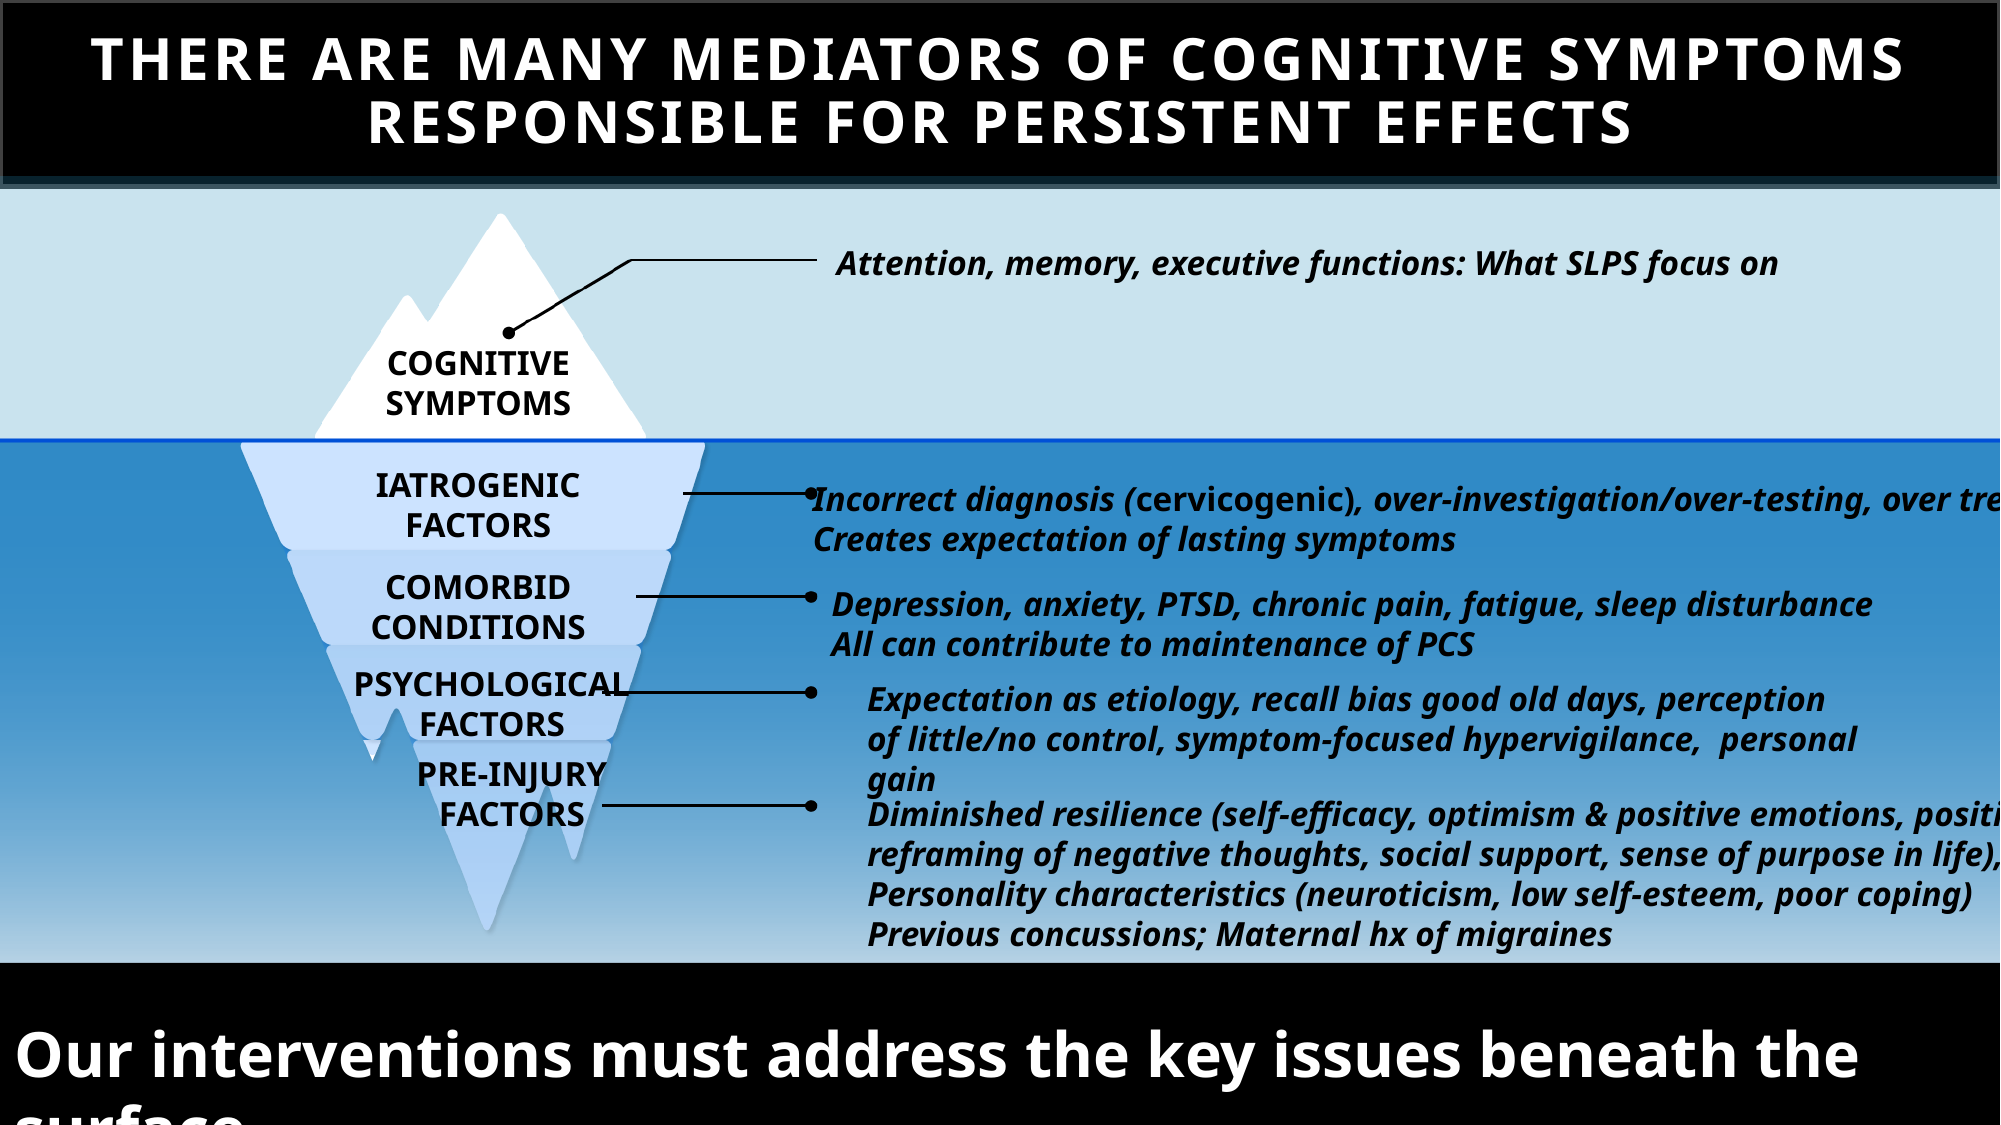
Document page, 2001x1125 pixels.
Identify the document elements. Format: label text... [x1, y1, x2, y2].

title There are many mediators of cognitive symptoms responsible for persistent effects [0, 0, 2000, 176]
text_box Our interventions must address the key issues beneath the surface [0, 979, 2000, 1125]
picture [0, 176, 2000, 979]
